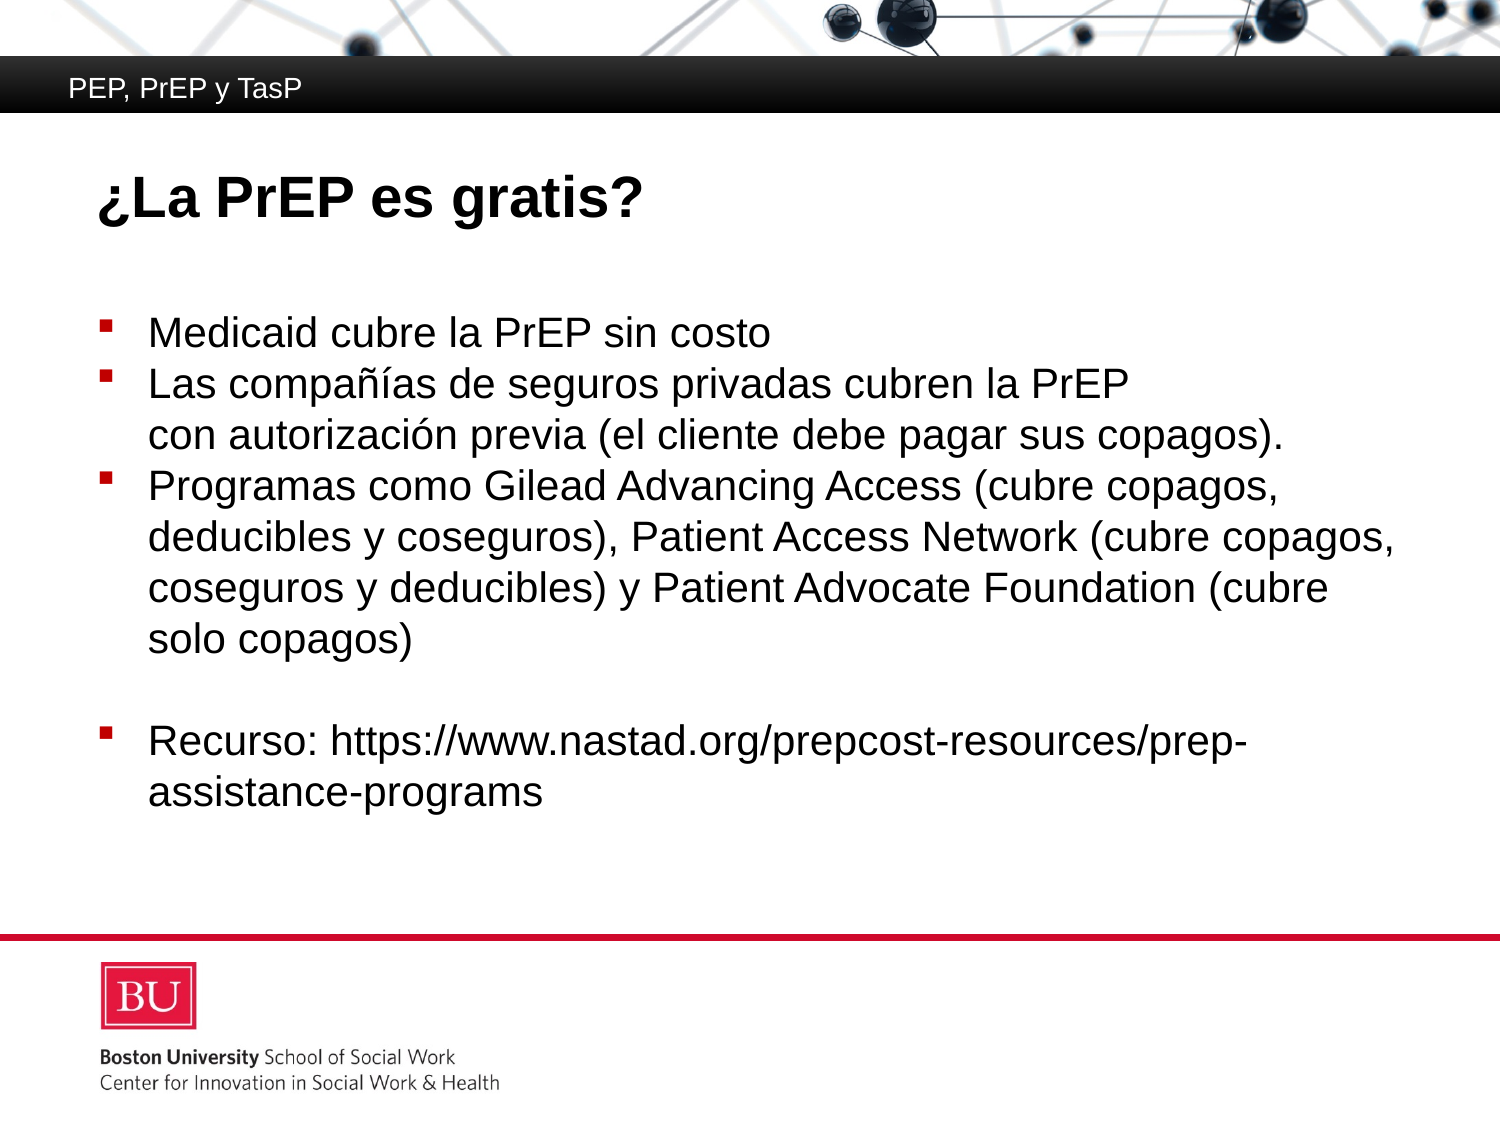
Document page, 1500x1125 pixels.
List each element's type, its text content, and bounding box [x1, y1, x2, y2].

picture [0, 0, 1500, 56]
title ¿La PrEP es gratis? [81, 143, 1449, 299]
list Medicaid cubre la PrEP sin costo Las compañías de seguros privadas cubren la PrEP con autorización previa (el cliente debe pagar sus copagos). Programas como Gilead Advancing Access (cubre copagos, deducibles y coseguros), Patient Access Network (cubre copagos, coseguros y deducibles) y Patient Advocate Foundation (cubre solo copagos) Recurso: https://www.nastad.org/prepcost-resources/prep-assistance-programs [81, 305, 1419, 827]
text_box PEP, PrEP y TasP [53, 62, 318, 113]
picture [99, 962, 500, 1095]
